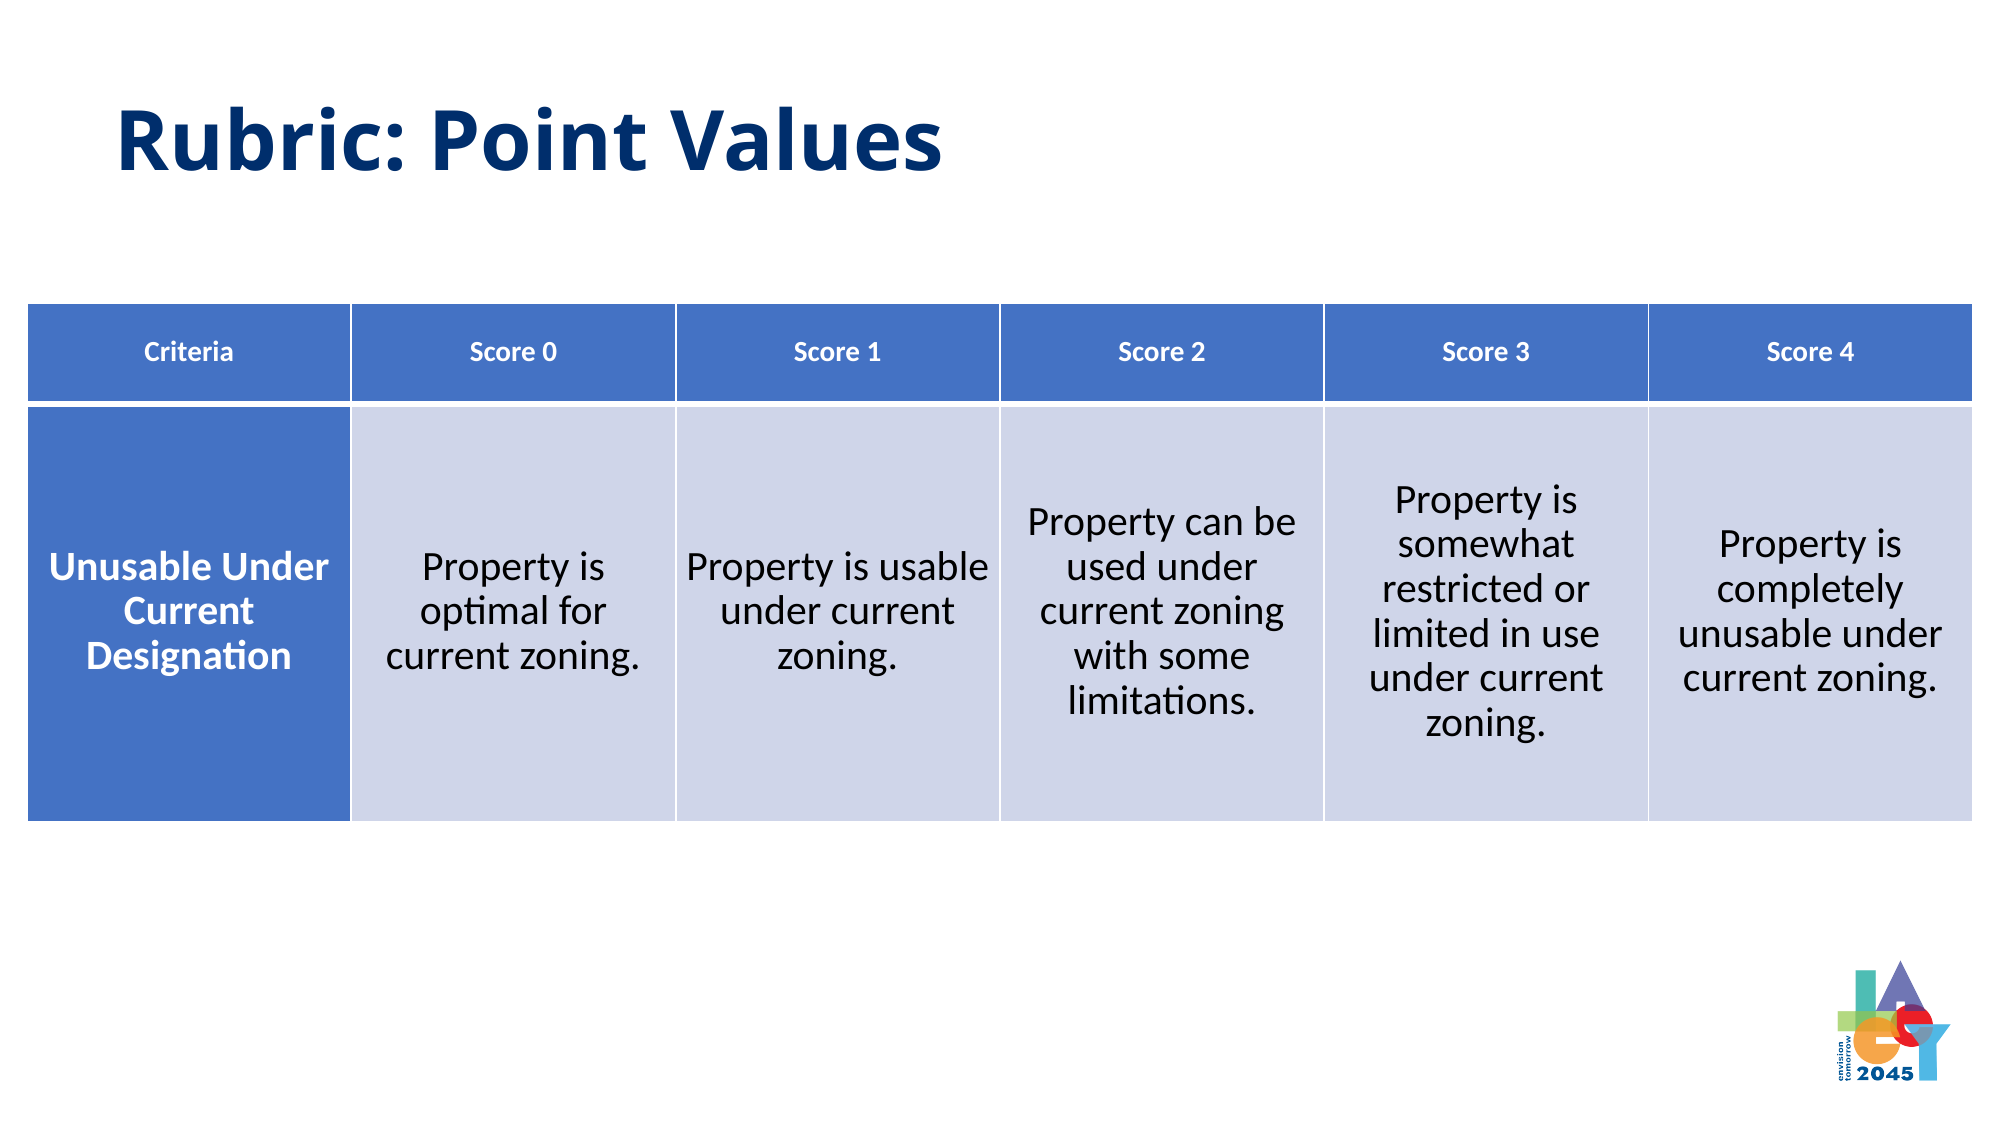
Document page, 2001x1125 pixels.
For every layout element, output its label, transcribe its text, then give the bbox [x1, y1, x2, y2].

table_header Score 1 [677, 304, 999, 401]
table_cell Property is completely unusable under current zoning. [1649, 407, 1972, 821]
table_cell Property is optimal for current zoning. [352, 407, 675, 821]
table_header Score 3 [1325, 304, 1648, 401]
table_cell Property can be used under current zoning with some limitations. [1001, 407, 1323, 821]
table_cell Property is somewhat restricted or limited in use under current zoning. [1325, 407, 1648, 821]
table_header Score 0 [352, 304, 675, 401]
picture [1837, 960, 1951, 1081]
table_header Score 4 [1649, 304, 1972, 401]
table_cell Unusable Under Current Designation [28, 407, 350, 821]
table_header Criteria [28, 304, 350, 401]
text_box Rubric: Point Values [99, 60, 1251, 196]
table_cell Property is usable under current zoning. [677, 407, 999, 821]
table_header Score 2 [1001, 304, 1323, 401]
